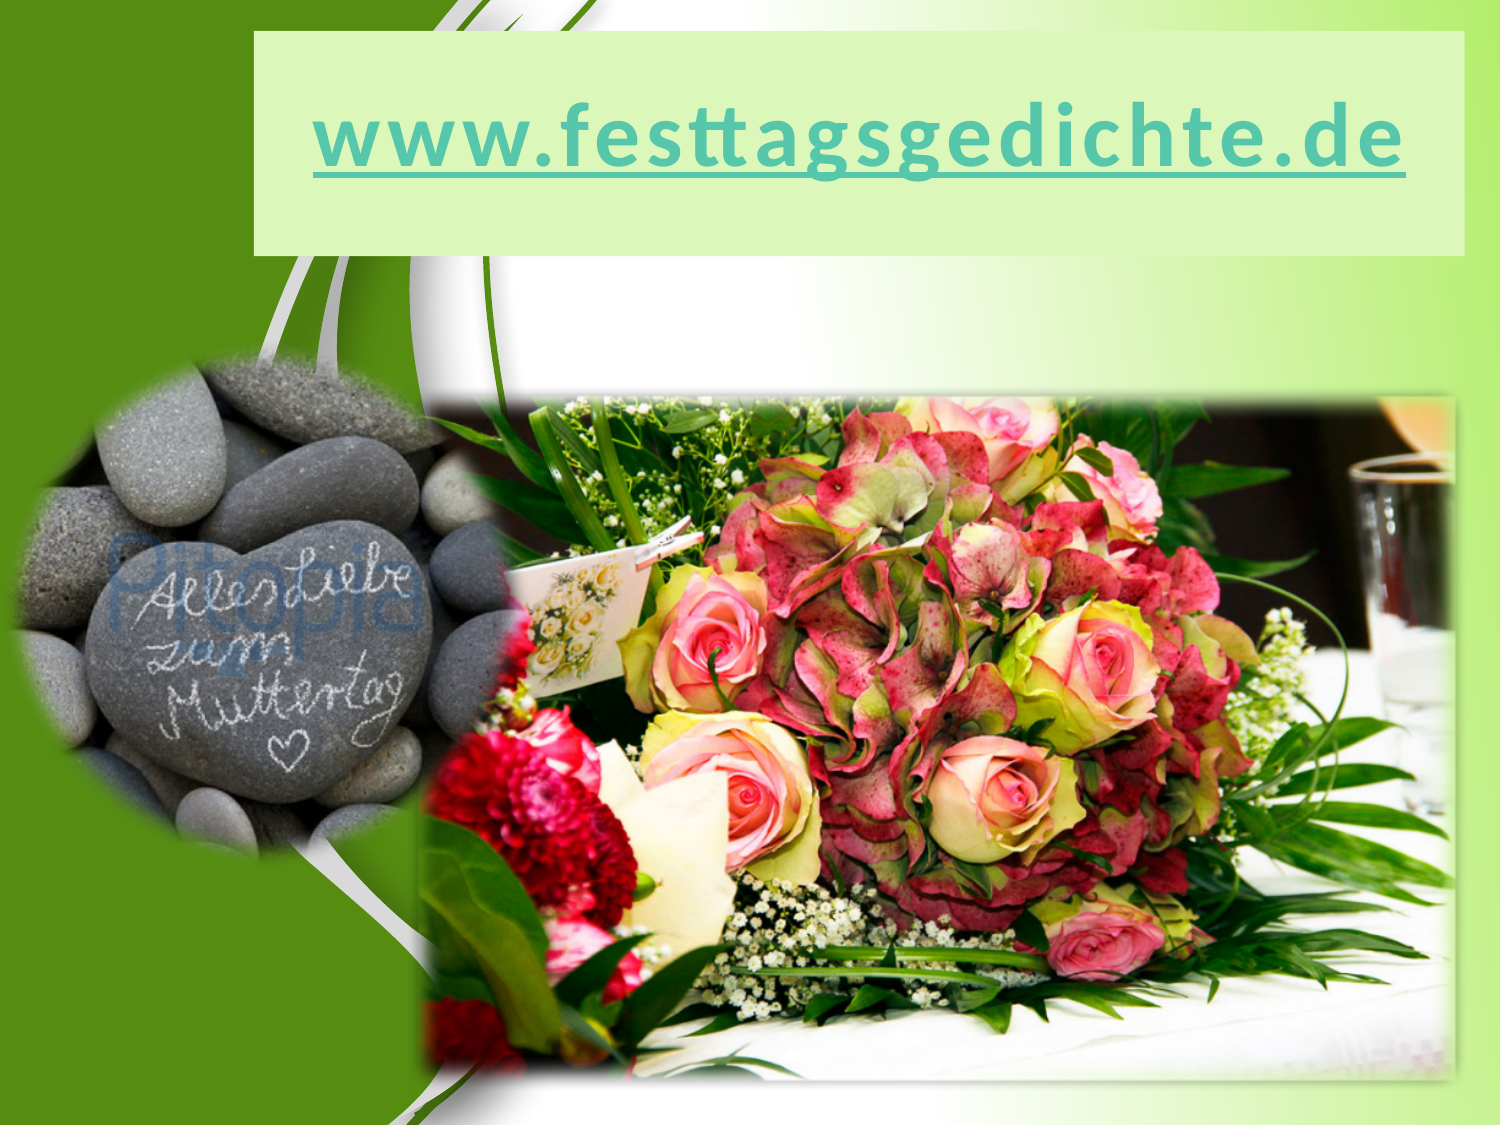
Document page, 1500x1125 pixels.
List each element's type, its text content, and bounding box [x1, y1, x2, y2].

picture [0, 337, 1468, 1092]
title www.festtagsgedichte.de [253, 30, 1465, 257]
